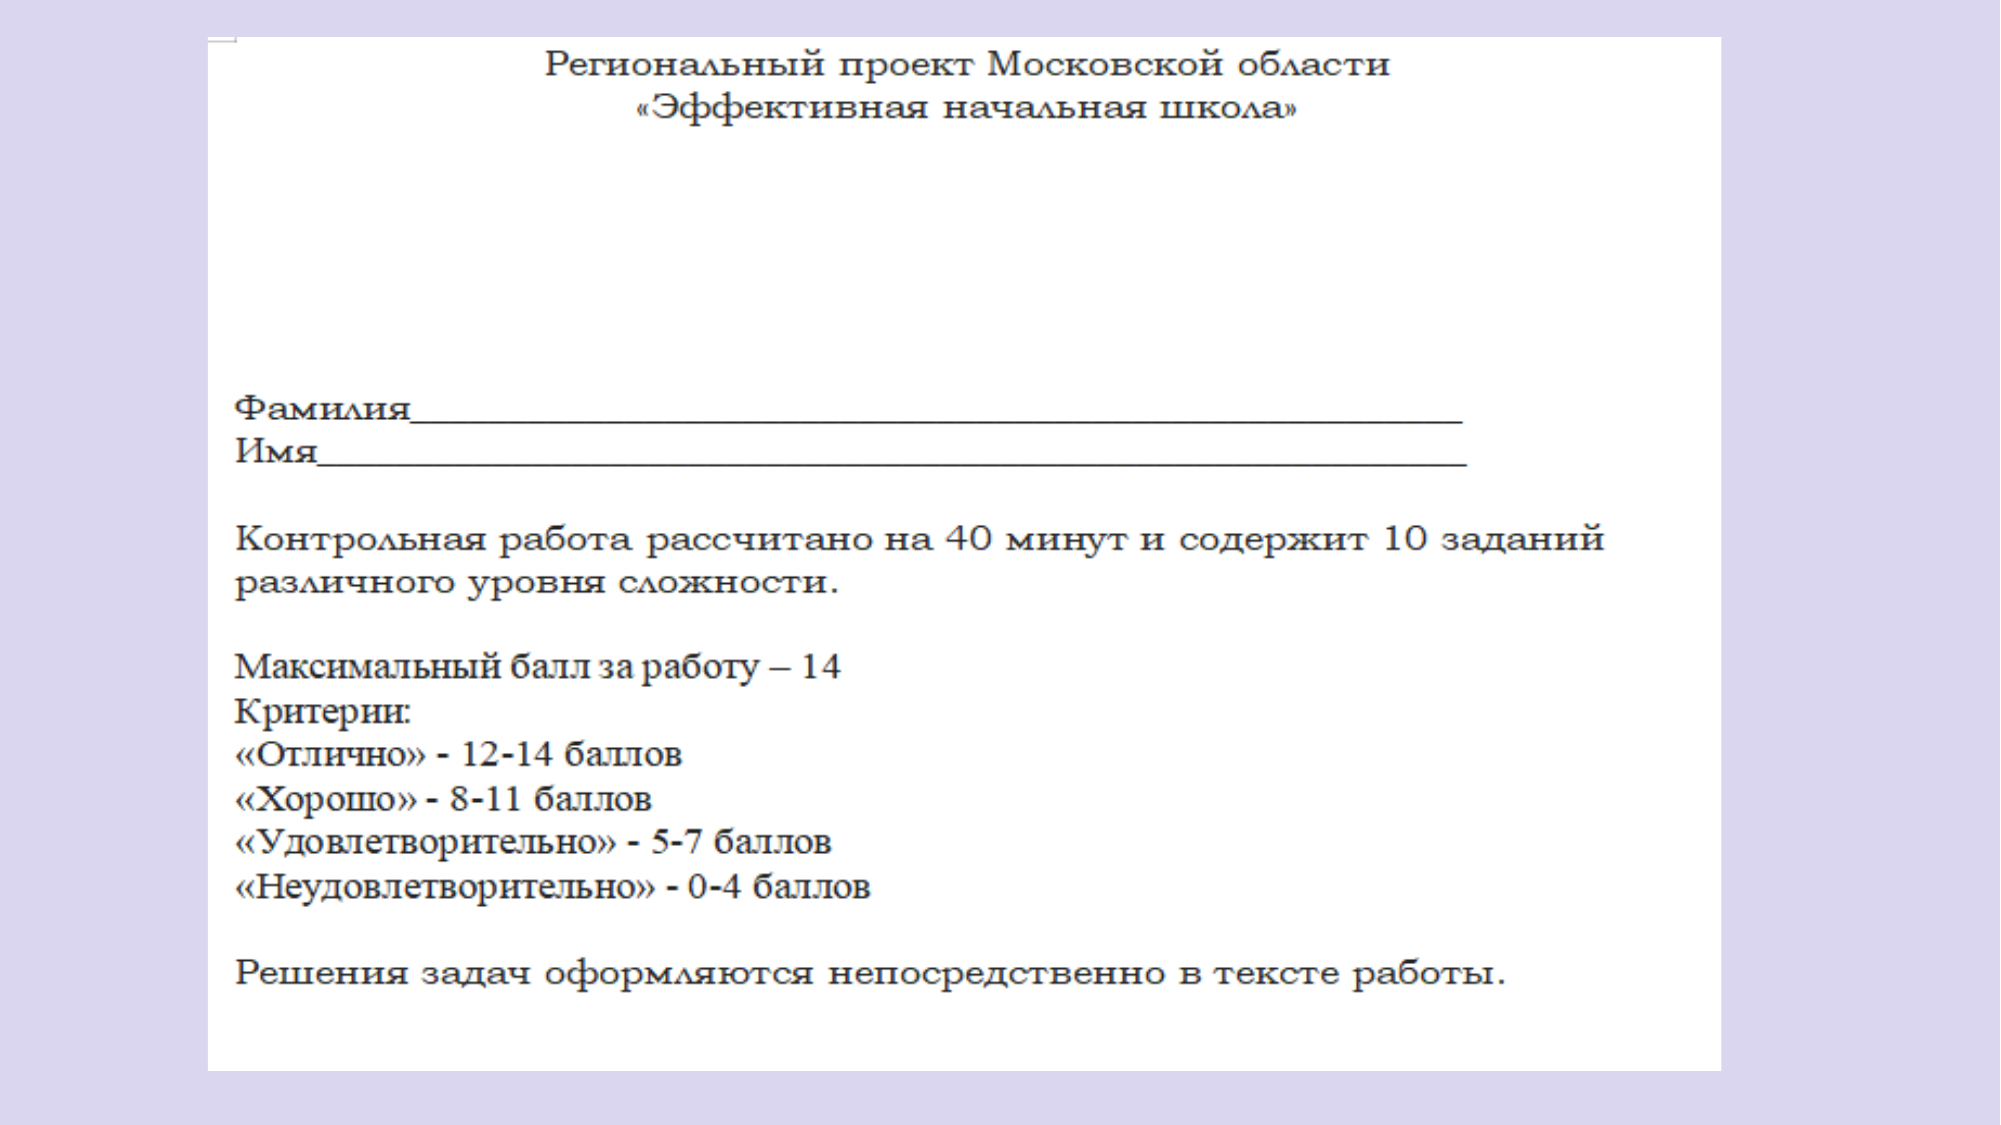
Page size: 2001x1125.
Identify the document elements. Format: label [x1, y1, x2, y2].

text_box [0, 0, 2000, 1125]
list [207, 37, 1722, 1071]
